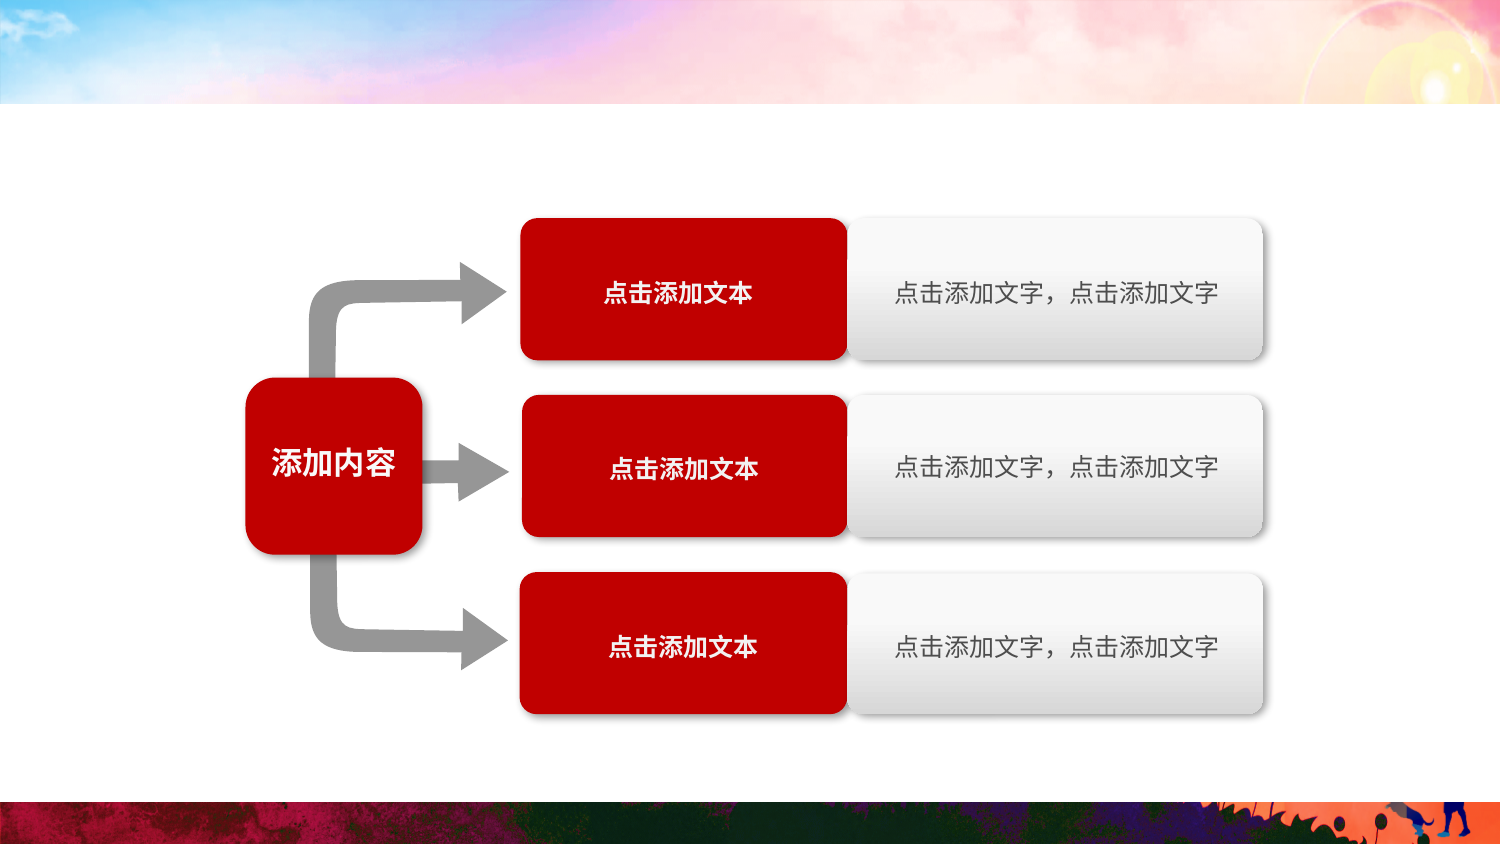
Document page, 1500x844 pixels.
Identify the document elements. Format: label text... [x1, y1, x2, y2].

text_box 点击添加文字，点击添加文字 [847, 394, 1263, 538]
text_box 点击添加文本 [521, 394, 847, 538]
text_box 点击添加文字，点击添加文字 [847, 218, 1263, 361]
picture [0, 802, 1500, 844]
text_box [310, 565, 508, 671]
text_box 点击添加文本 [519, 572, 847, 715]
picture [0, 0, 1500, 104]
text_box 点击添加文本 [520, 218, 847, 361]
text_box [432, 442, 510, 502]
text_box [308, 261, 507, 375]
text_box 点击添加文字，点击添加文字 [847, 573, 1264, 715]
text_box 添加内容 [245, 377, 423, 555]
